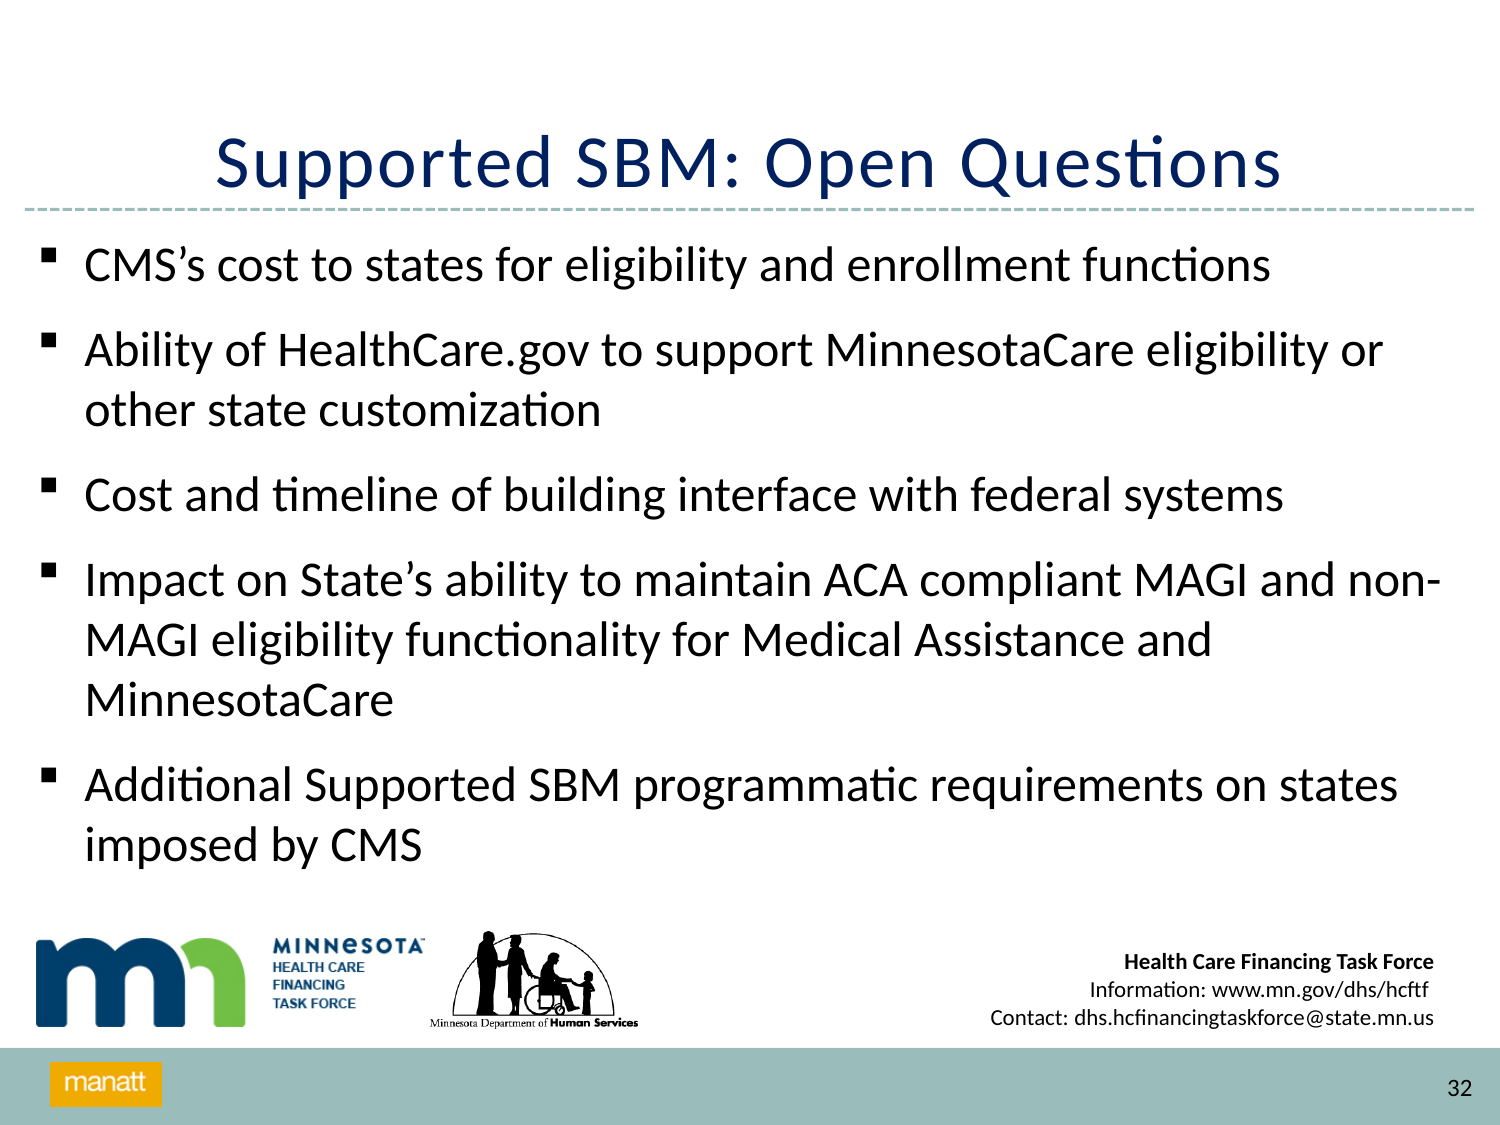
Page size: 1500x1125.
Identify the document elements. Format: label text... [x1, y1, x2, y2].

slide_number 32 [1400, 1056, 1488, 1117]
title Supported SBM: Open Questions [49, 37, 1450, 210]
picture [429, 930, 638, 1029]
picture [49, 1062, 162, 1108]
text_box CMS’s cost to states for eligibility and enrollment functions Ability of HealthCare.gov to support MinnesotaCare eligibility or other state customization Cost and timeline of building interface with federal systems Impact on State’s ability to maintain ACA compliant MAGI and non-MAGI eligibility functionality for Medical Assistance and MinnesotaCare Additional Supported SBM programmatic requirements on states imposed by CMS [22, 339, 1485, 764]
picture [36, 938, 425, 1027]
